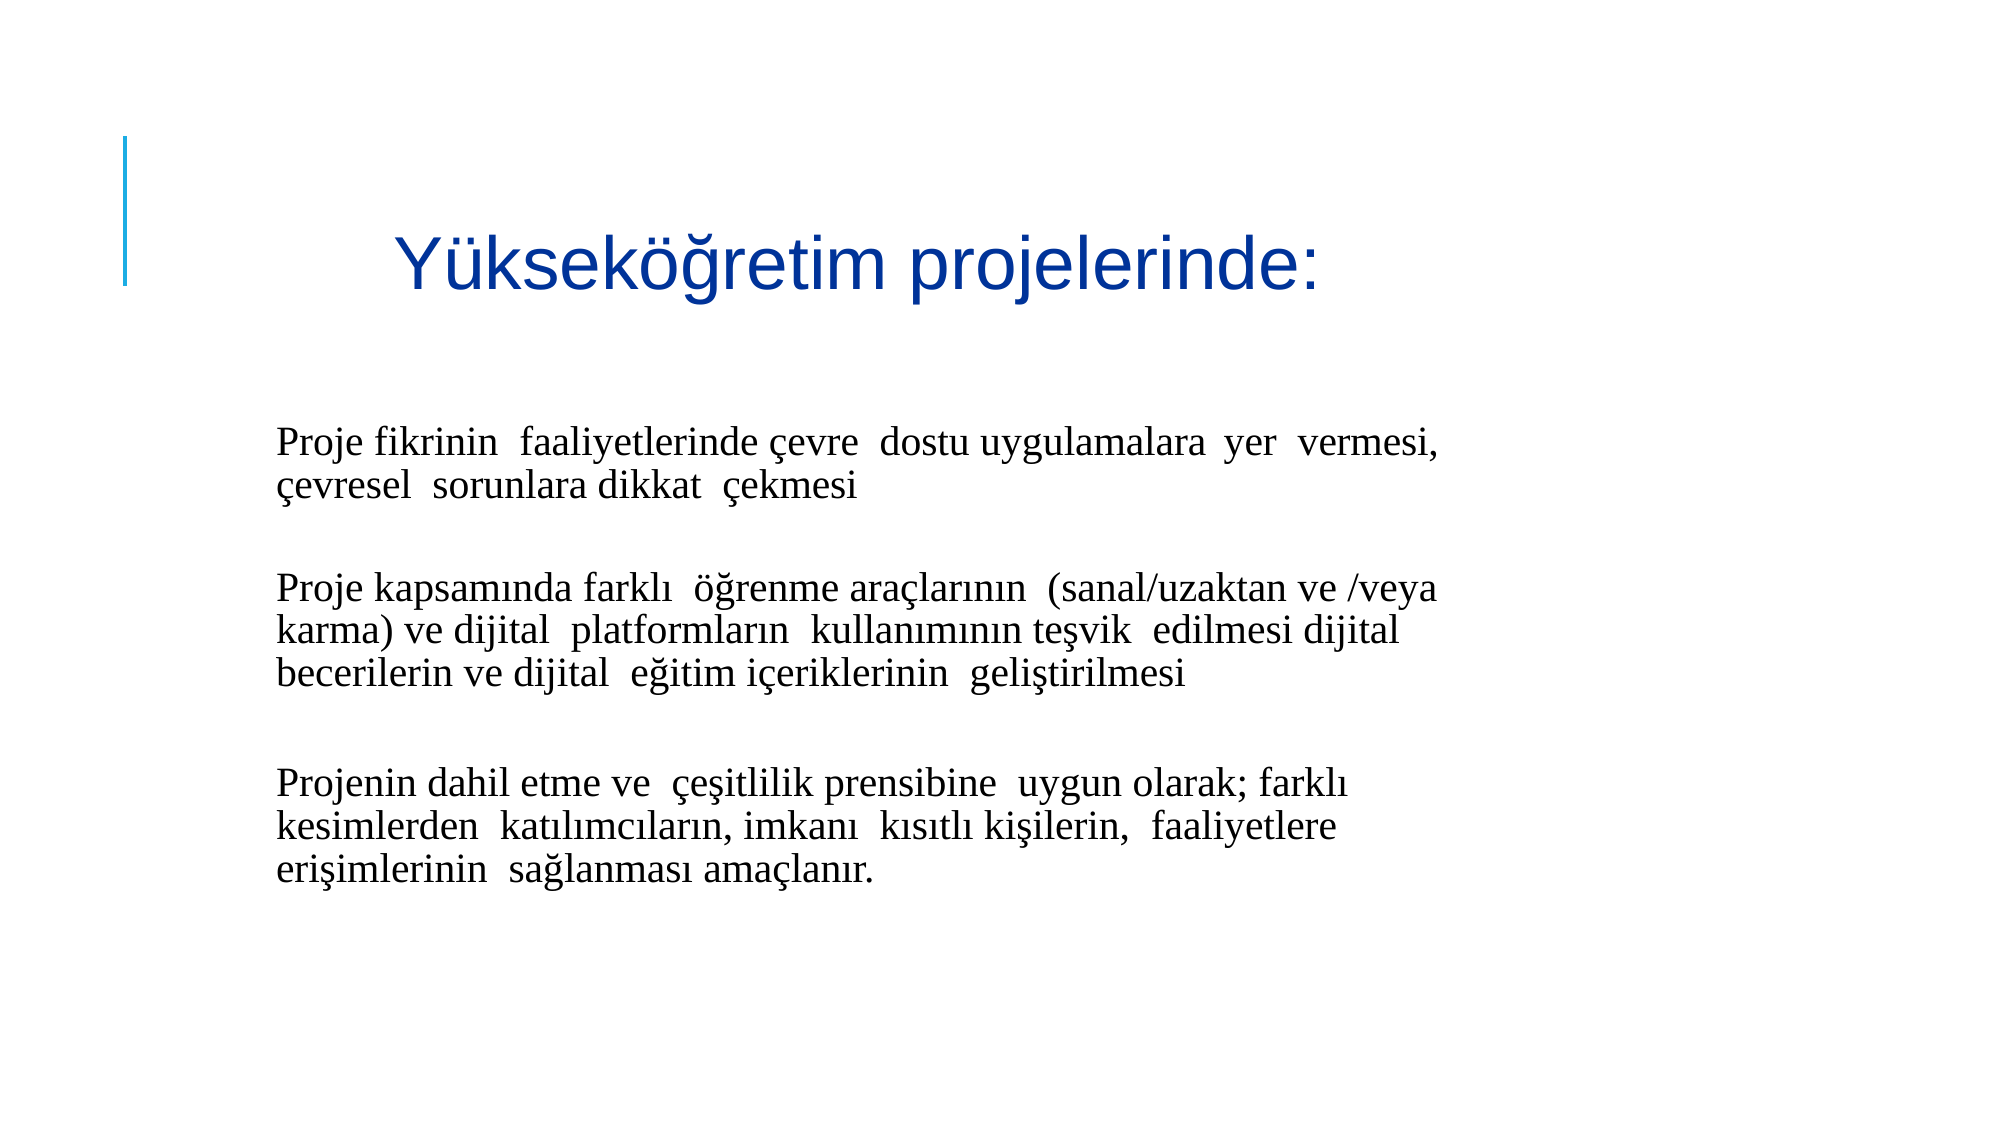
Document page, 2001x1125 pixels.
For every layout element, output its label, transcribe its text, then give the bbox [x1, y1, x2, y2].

text_box Yükseköğretim projelerinde: [391, 212, 1458, 305]
text_box [357, 244, 1686, 610]
text_box Proje kapsamında farklı öğrenme araçlarının (sanal/uzaktan ve /veya karma) ve dijital platformların kullanımının teşvik edilmesi dijital becerilerin ve dijital eğitim içeriklerinin geliştirilmesi [274, 559, 1474, 696]
text_box Proje fikrinin faaliyetlerinde çevre dostu uygulamalara yer vermesi, çevresel sorunlara dikkat çekmesi [273, 414, 1528, 508]
text_box Projenin dahil etme ve çeşitlilik prensibine uygun olarak; farklı kesimlerden katılımcıların, imkanı kısıtlı kişilerin, faaliyetlere erişimlerinin sağlanması amaçlanır. [274, 755, 1447, 892]
